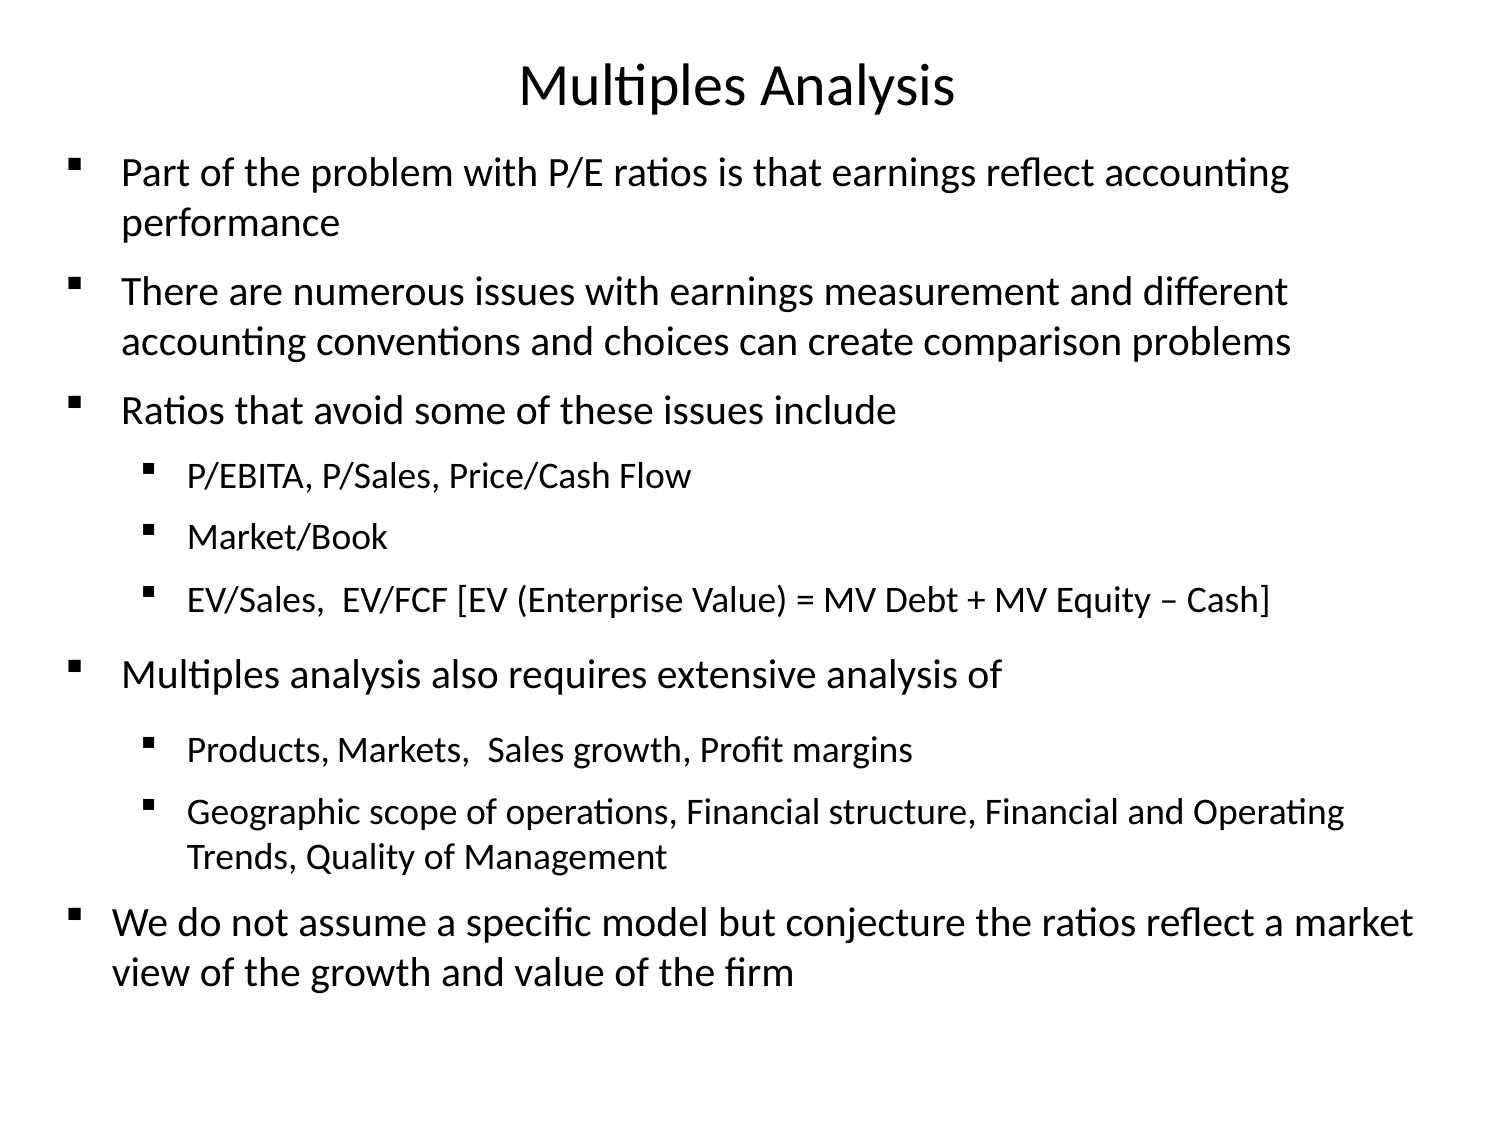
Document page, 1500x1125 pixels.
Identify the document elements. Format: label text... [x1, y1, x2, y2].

list Part of the problem with P/E ratios is that earnings reflect accounting performance There are numerous issues with earnings measurement and different accounting conventions and choices can create comparison problems Ratios that avoid some of these issues include P/EBITA, P/Sales, Price/Cash Flow Market/Book EV/Sales, EV/FCF [EV (Enterprise Value) = MV Debt + MV Equity – Cash] Multiples analysis also requires extensive analysis of Products, Markets, Sales growth, Profit margins Geographic scope of operations, Financial structure, Financial and Operating Trends, Quality of Management We do not assume a specific model but conjecture the ratios reflect a market view of the growth and value of the firm [50, 137, 1463, 1050]
title Multiples Analysis [99, 37, 1375, 125]
